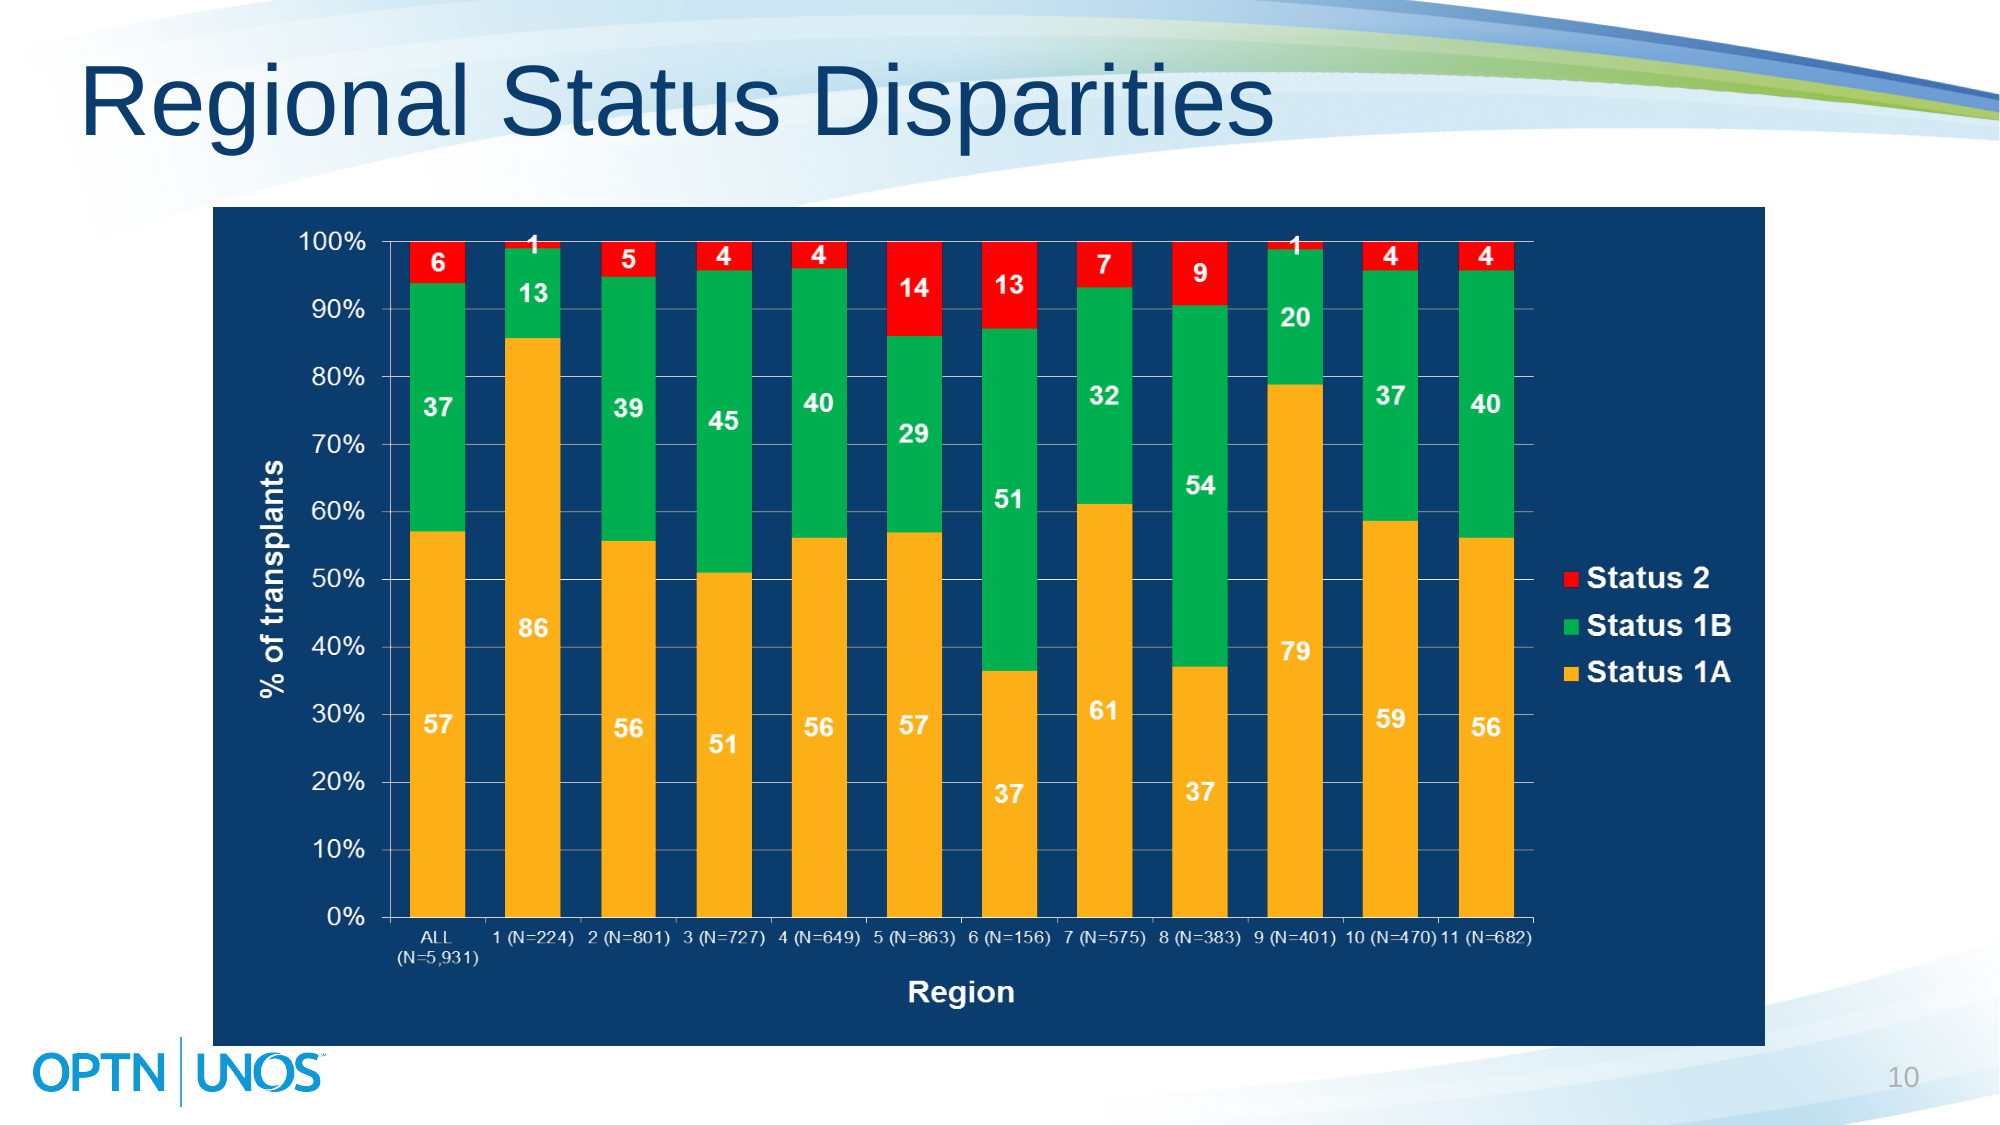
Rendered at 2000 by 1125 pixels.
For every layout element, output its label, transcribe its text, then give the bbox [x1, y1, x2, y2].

title Regional Status Disparities [63, 25, 1975, 166]
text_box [212, 206, 1766, 1047]
picture [0, 0, 2000, 1125]
slide_number 10 [1595, 1046, 1935, 1106]
